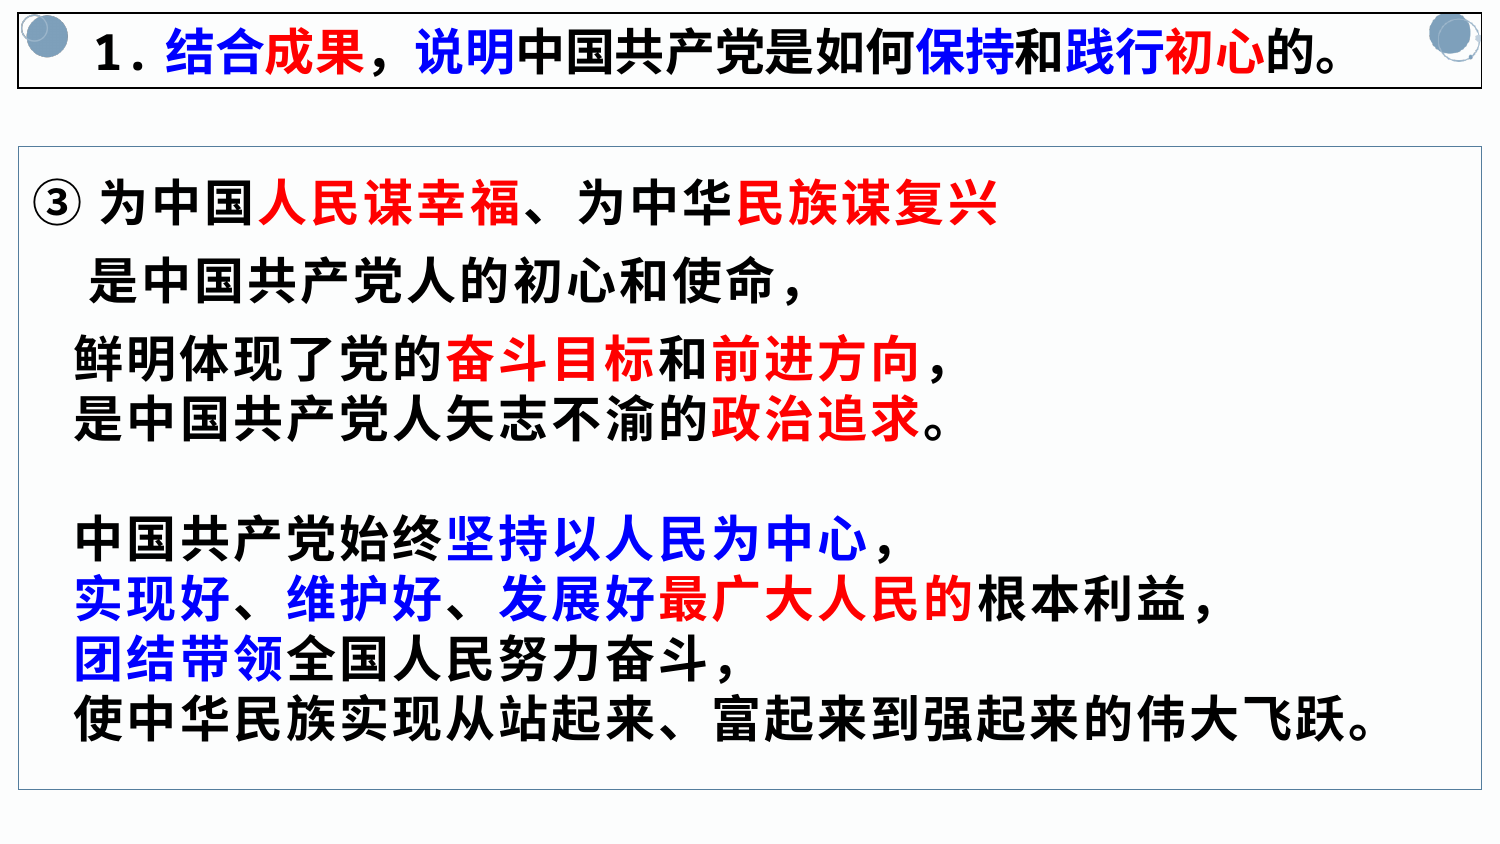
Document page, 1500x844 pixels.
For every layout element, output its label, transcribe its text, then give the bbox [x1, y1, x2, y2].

list ③为中国人民谋幸福、为中华民族谋复兴 是中国共产党人的初心和使命， 鲜明体现了党的奋斗目标和前进方向， 是中国共产党人矢志不渝的政治追求。 中国共产党始终坚持以人民为中心， 实现好、维护好、发展好最广大人民的根本利益， 团结带领全国人民努力奋斗， 使中华民族实现从站起来、富起来到强起来的伟大飞跃。 [18, 146, 1482, 790]
picture [1411, 0, 1500, 73]
text_box 1.结合成果，说明中国共产党是如何保持和践行初心的。 [18, 13, 1482, 88]
picture [0, 0, 89, 73]
